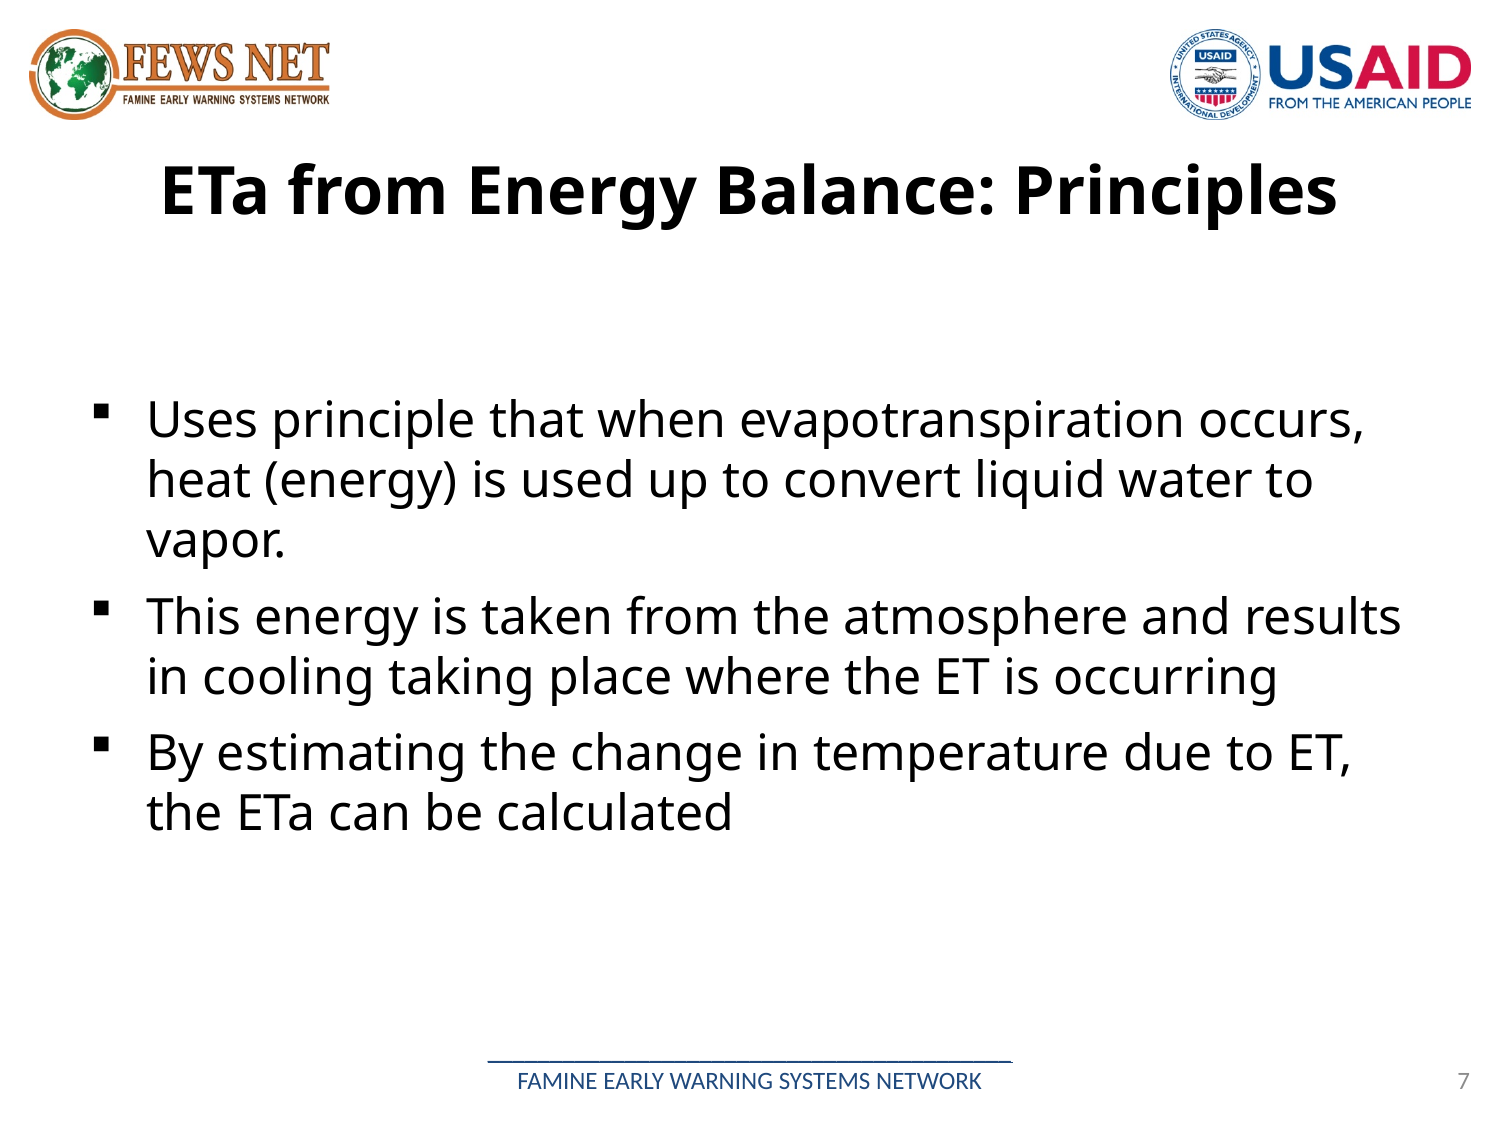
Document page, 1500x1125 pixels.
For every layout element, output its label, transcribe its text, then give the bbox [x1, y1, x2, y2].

list Uses principle that when evapotranspiration occurs, heat (energy) is used up to convert liquid water to vapor. This energy is taken from the atmosphere and results in cooling taking place where the ET is occurring By estimating the change in temperature due to ET, the ETa can be calculated [75, 262, 1425, 1043]
picture [29, 29, 330, 120]
picture [1170, 29, 1471, 120]
title ETa from Energy Balance: Principles [15, 127, 1485, 248]
